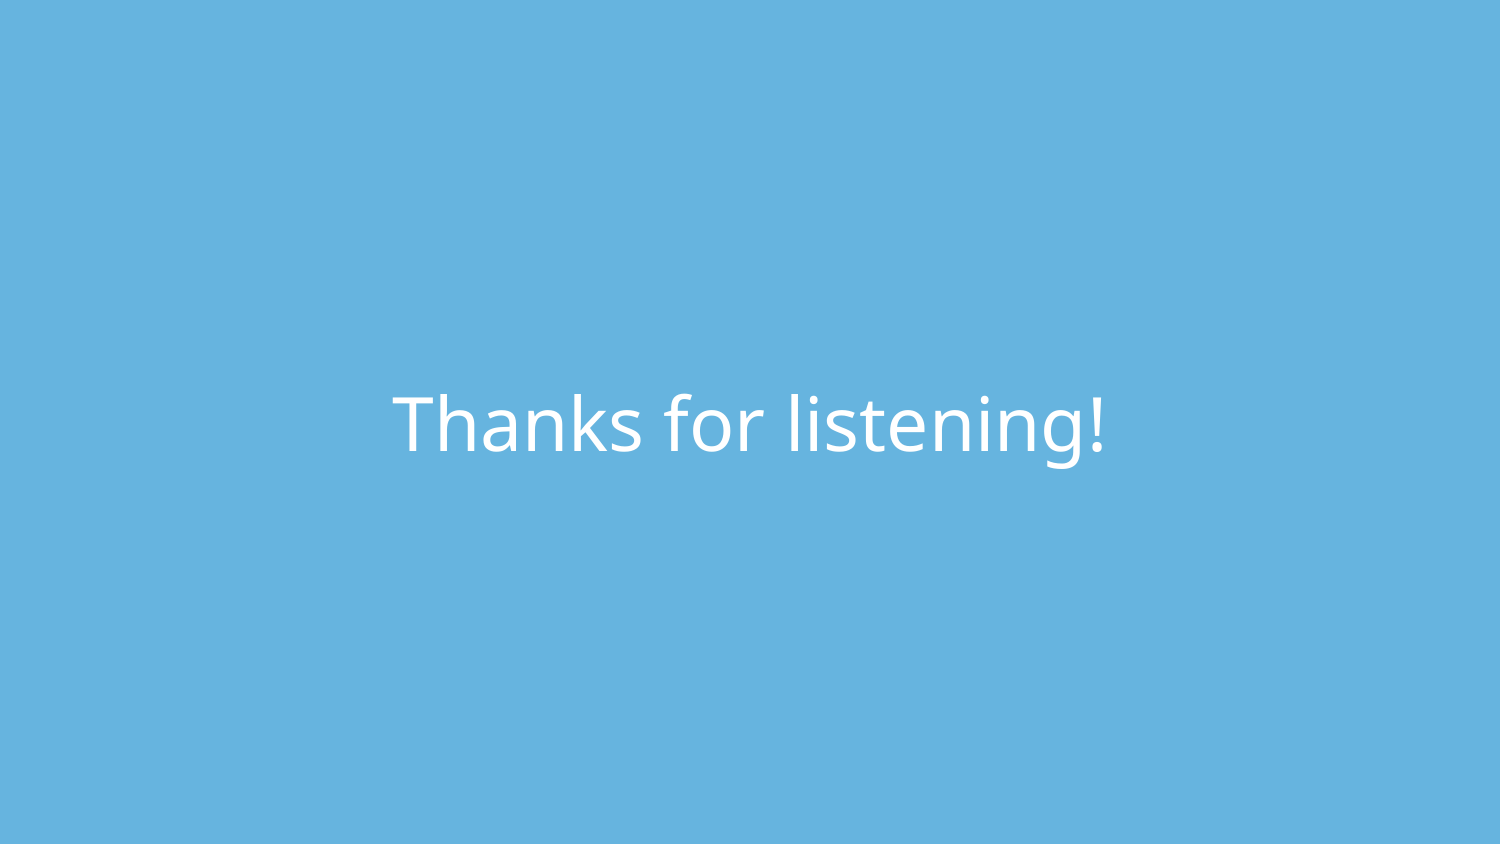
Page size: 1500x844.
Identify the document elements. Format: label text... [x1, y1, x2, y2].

title Thanks for listening! [51, 352, 1449, 491]
